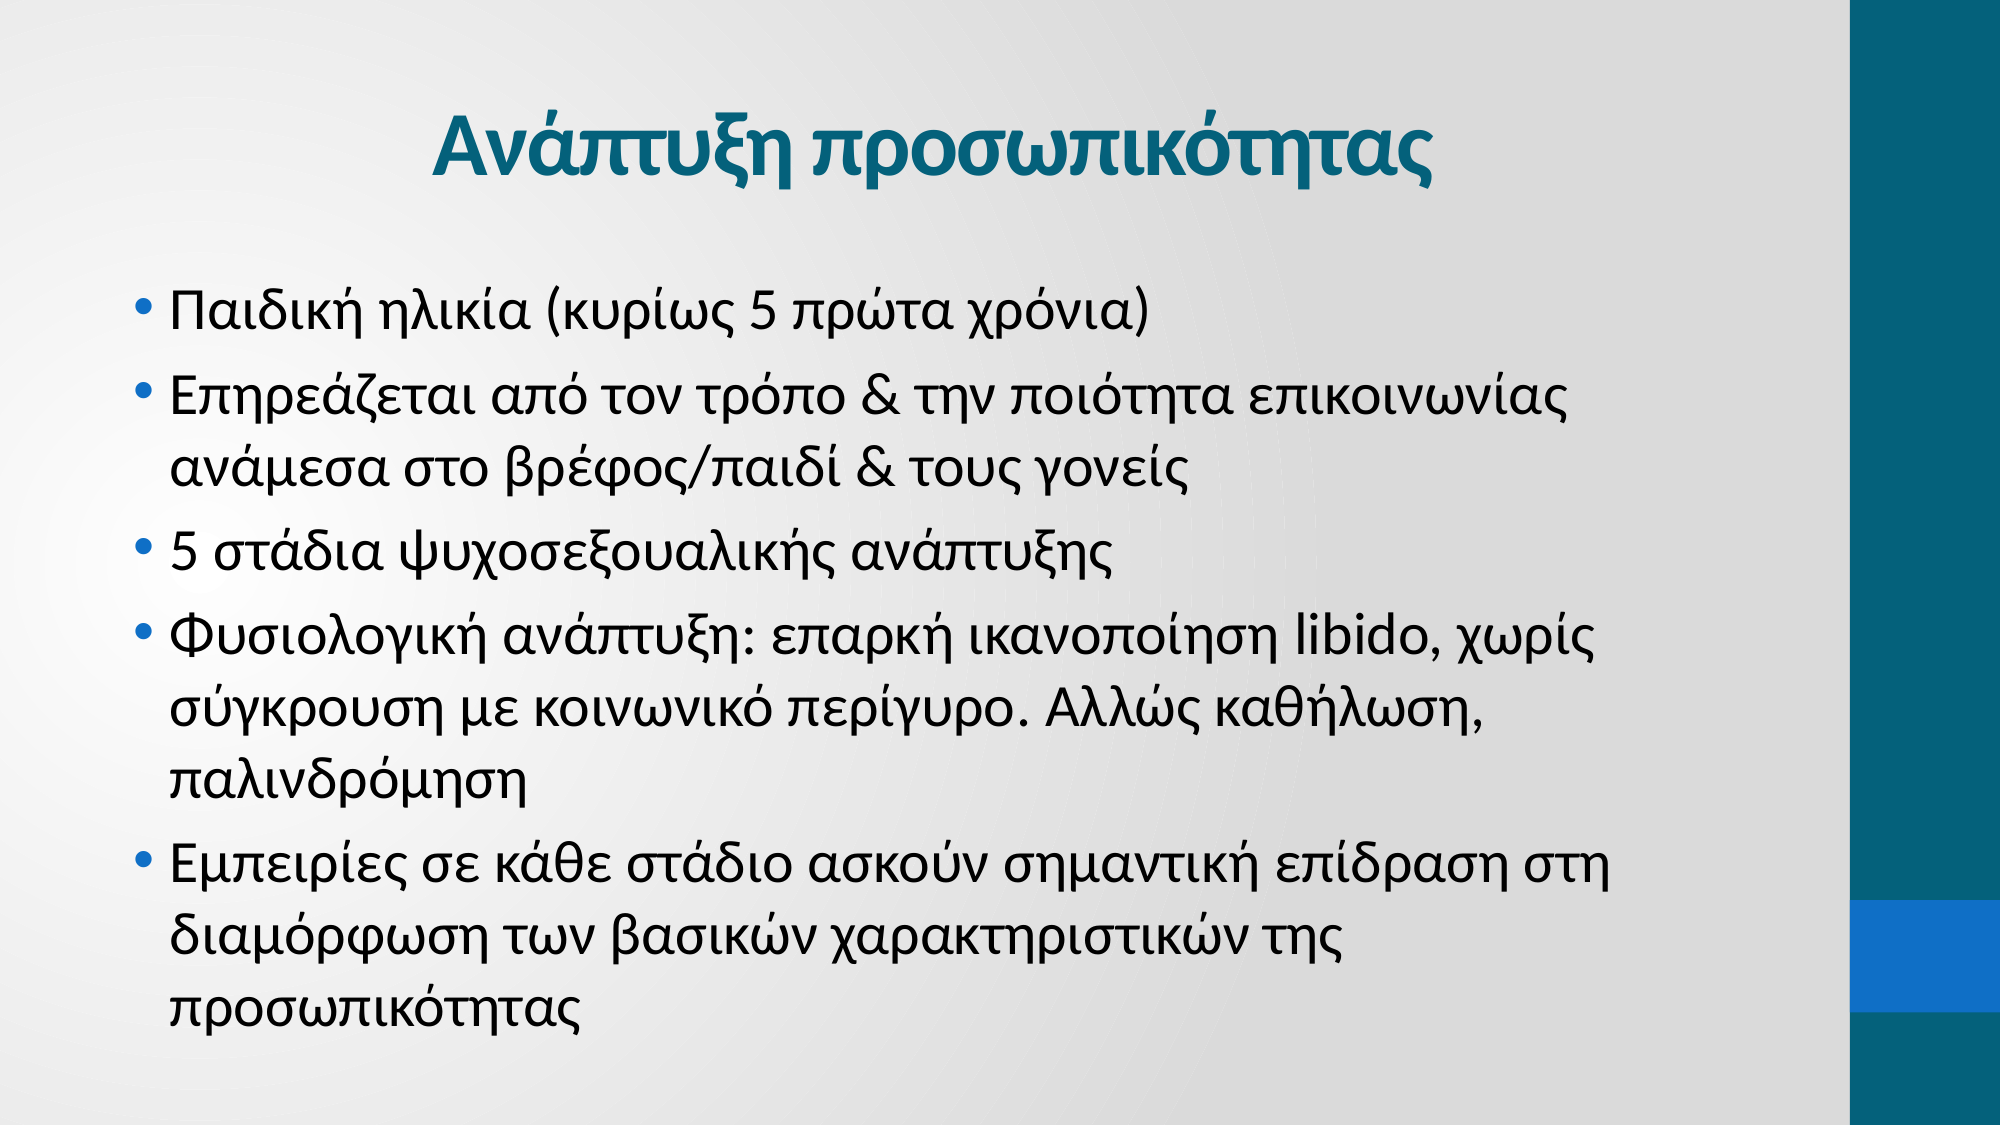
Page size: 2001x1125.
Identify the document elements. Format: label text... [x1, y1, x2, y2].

list Παιδική ηλικία (κυρίως 5 πρώτα χρόνια) Επηρεάζεται από τον τρόπο & την ποιότητα επικοινωνίας ανάμεσα στο βρέφος/παιδί & τους γονείς 5 στάδια ψυχοσεξουαλικής ανάπτυξης Φυσιολογική ανάπτυξη: επαρκή ικανοποίηση libido, χωρίς σύγκρουση με κοινωνικό περίγυρο. Αλλώς καθήλωση, παλινδρόμηση Εμπειρίες σε κάθε στάδιο ασκούν σημαντική επίδραση στη διαμόρφωση των βασικών χαρακτηριστικών της προσωπικότητας [99, 262, 1767, 1050]
title Ανάπτυξη προσωπικότητας [99, 45, 1767, 233]
